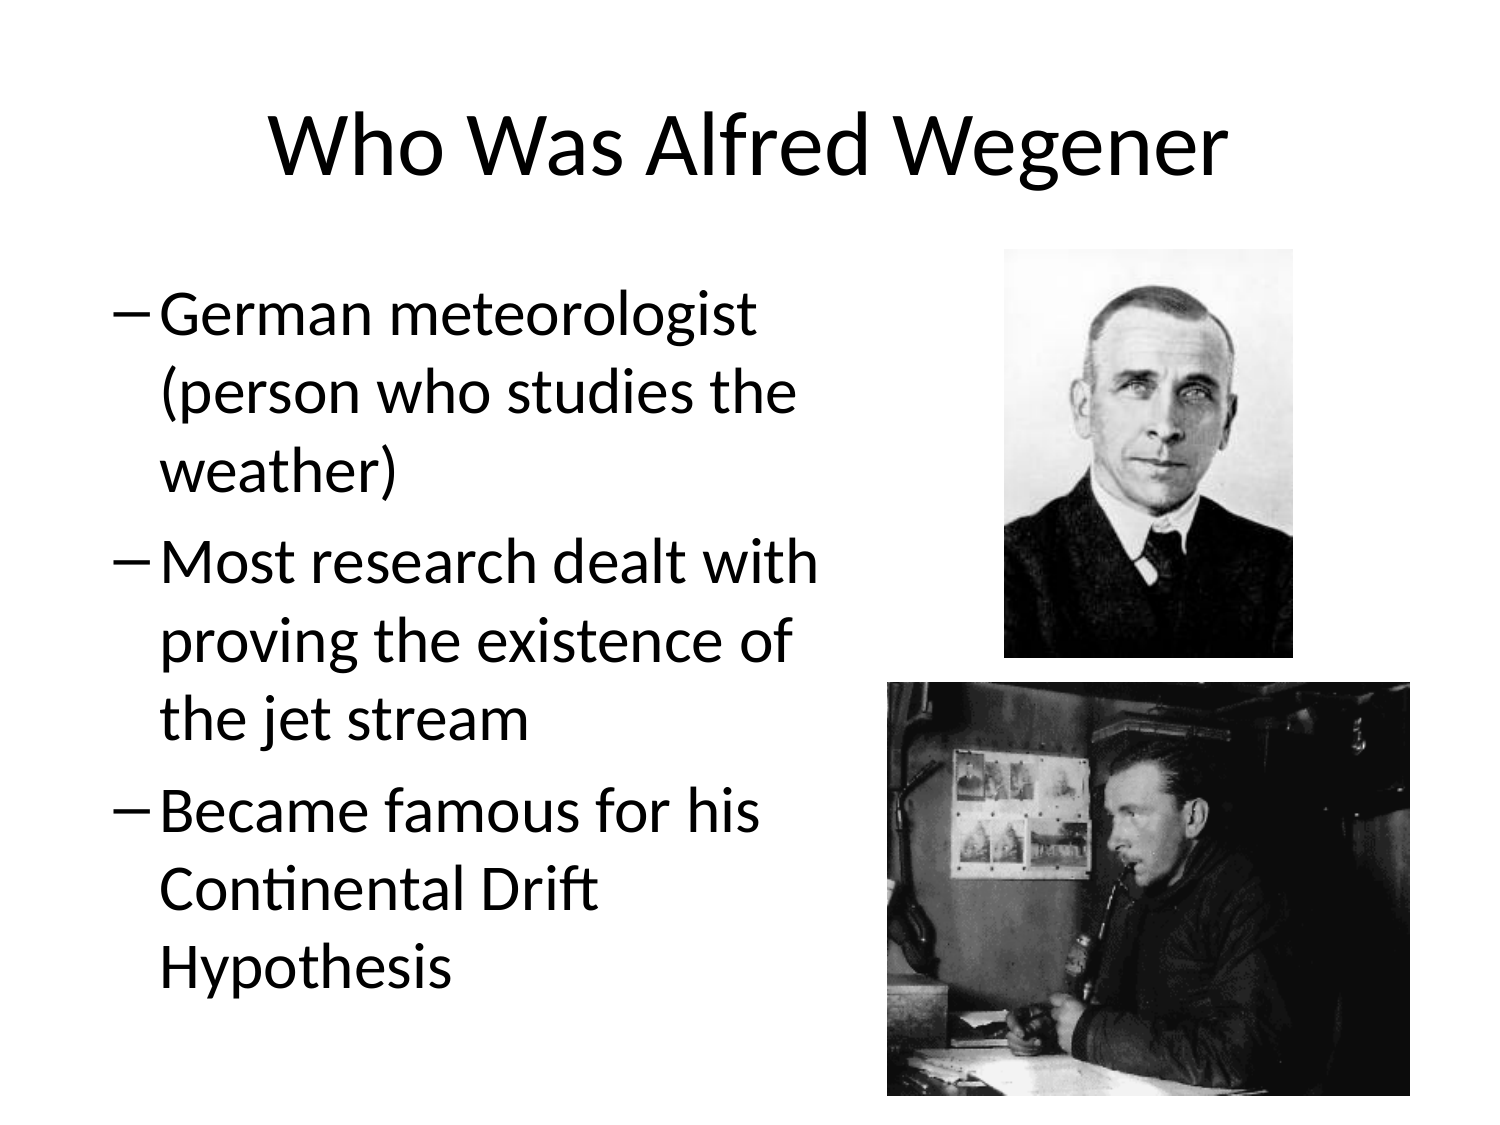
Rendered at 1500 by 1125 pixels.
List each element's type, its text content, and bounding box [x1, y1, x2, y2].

title Who Was Alfred Wegener [75, 45, 1425, 233]
list German meteorologist (person who studies the weather) Most research dealt with proving the existence of the jet stream Became famous for his Continental Drift Hypothesis [24, 262, 838, 1088]
picture [887, 682, 1410, 1096]
picture [1004, 249, 1293, 658]
